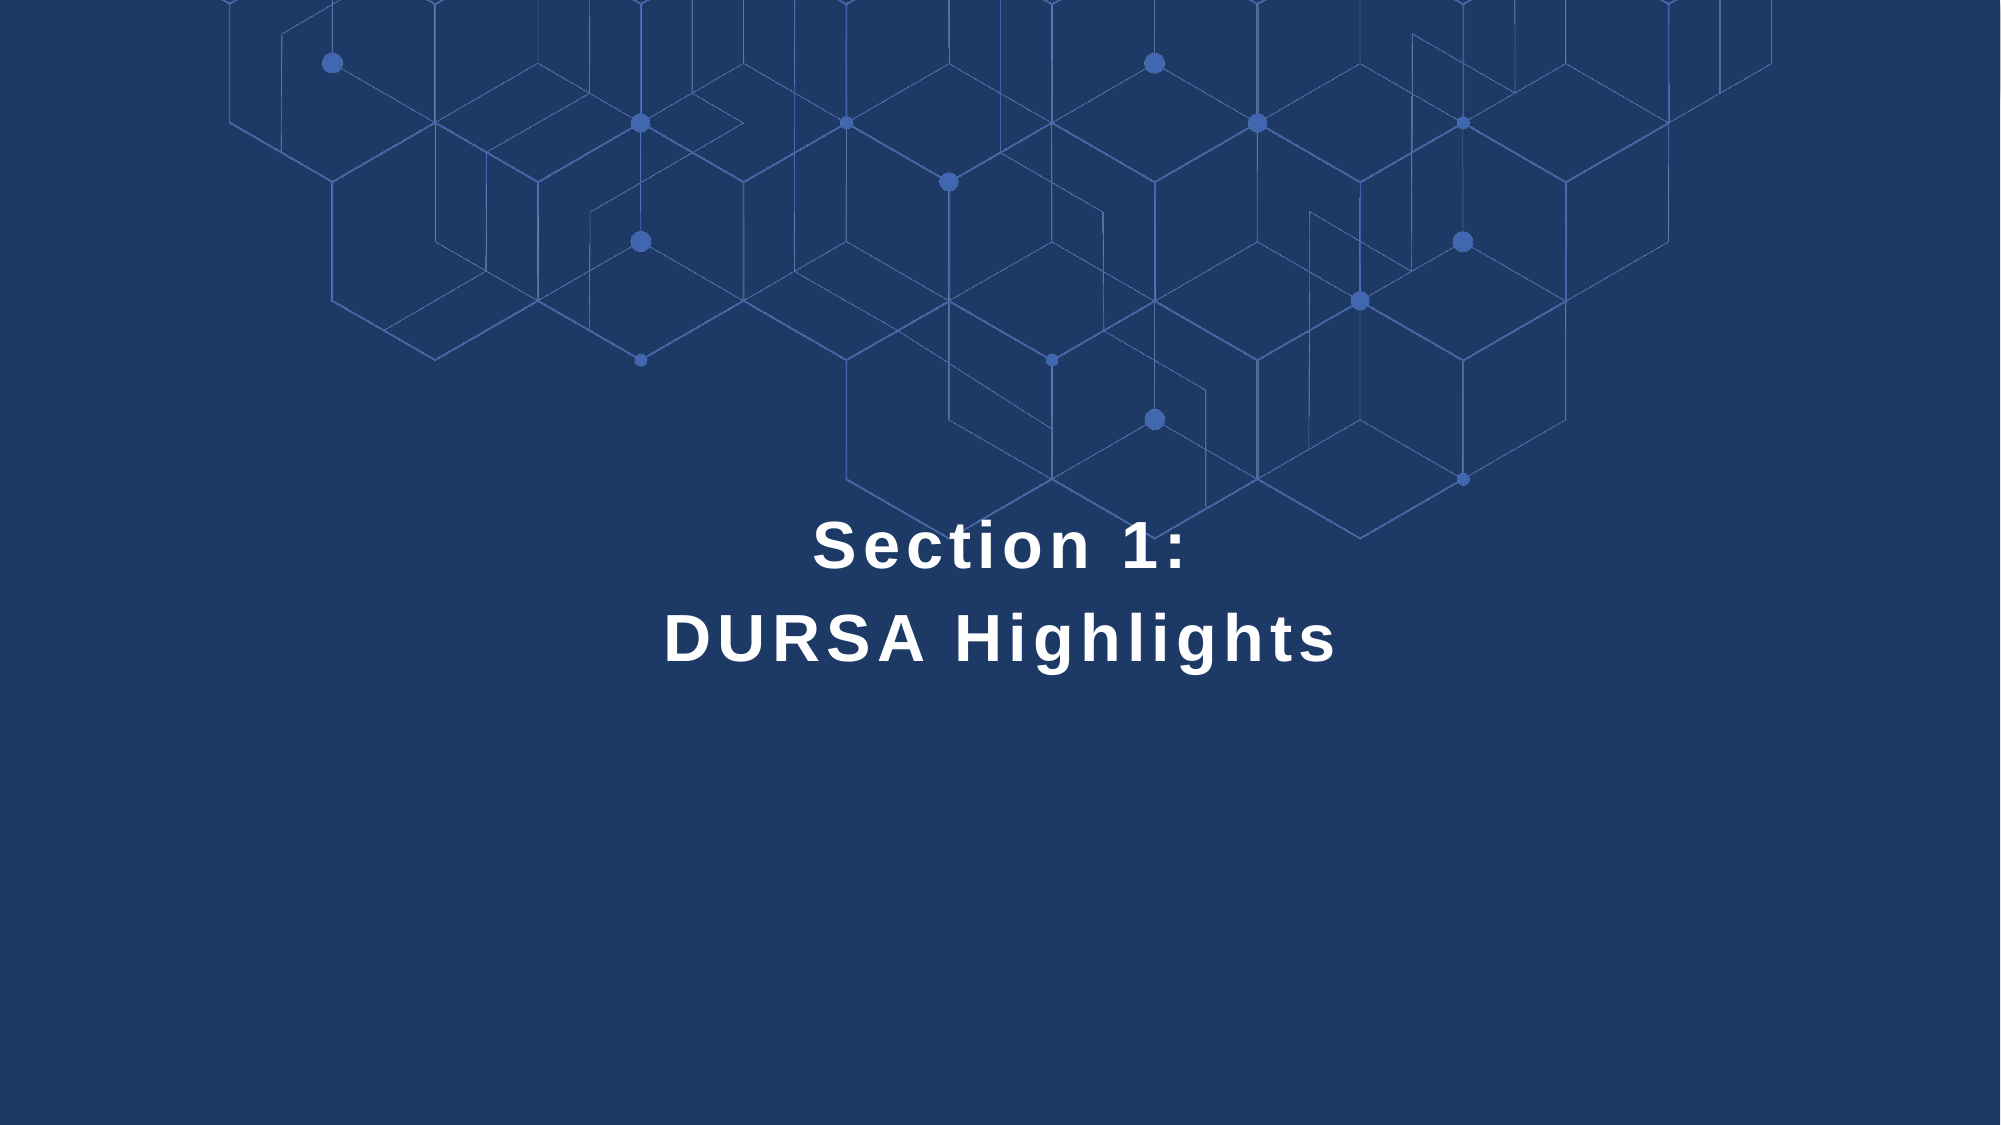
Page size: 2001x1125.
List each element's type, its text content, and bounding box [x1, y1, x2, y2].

list Section 1: DURSA Highlights [0, 494, 2000, 631]
picture [102, 0, 1898, 494]
